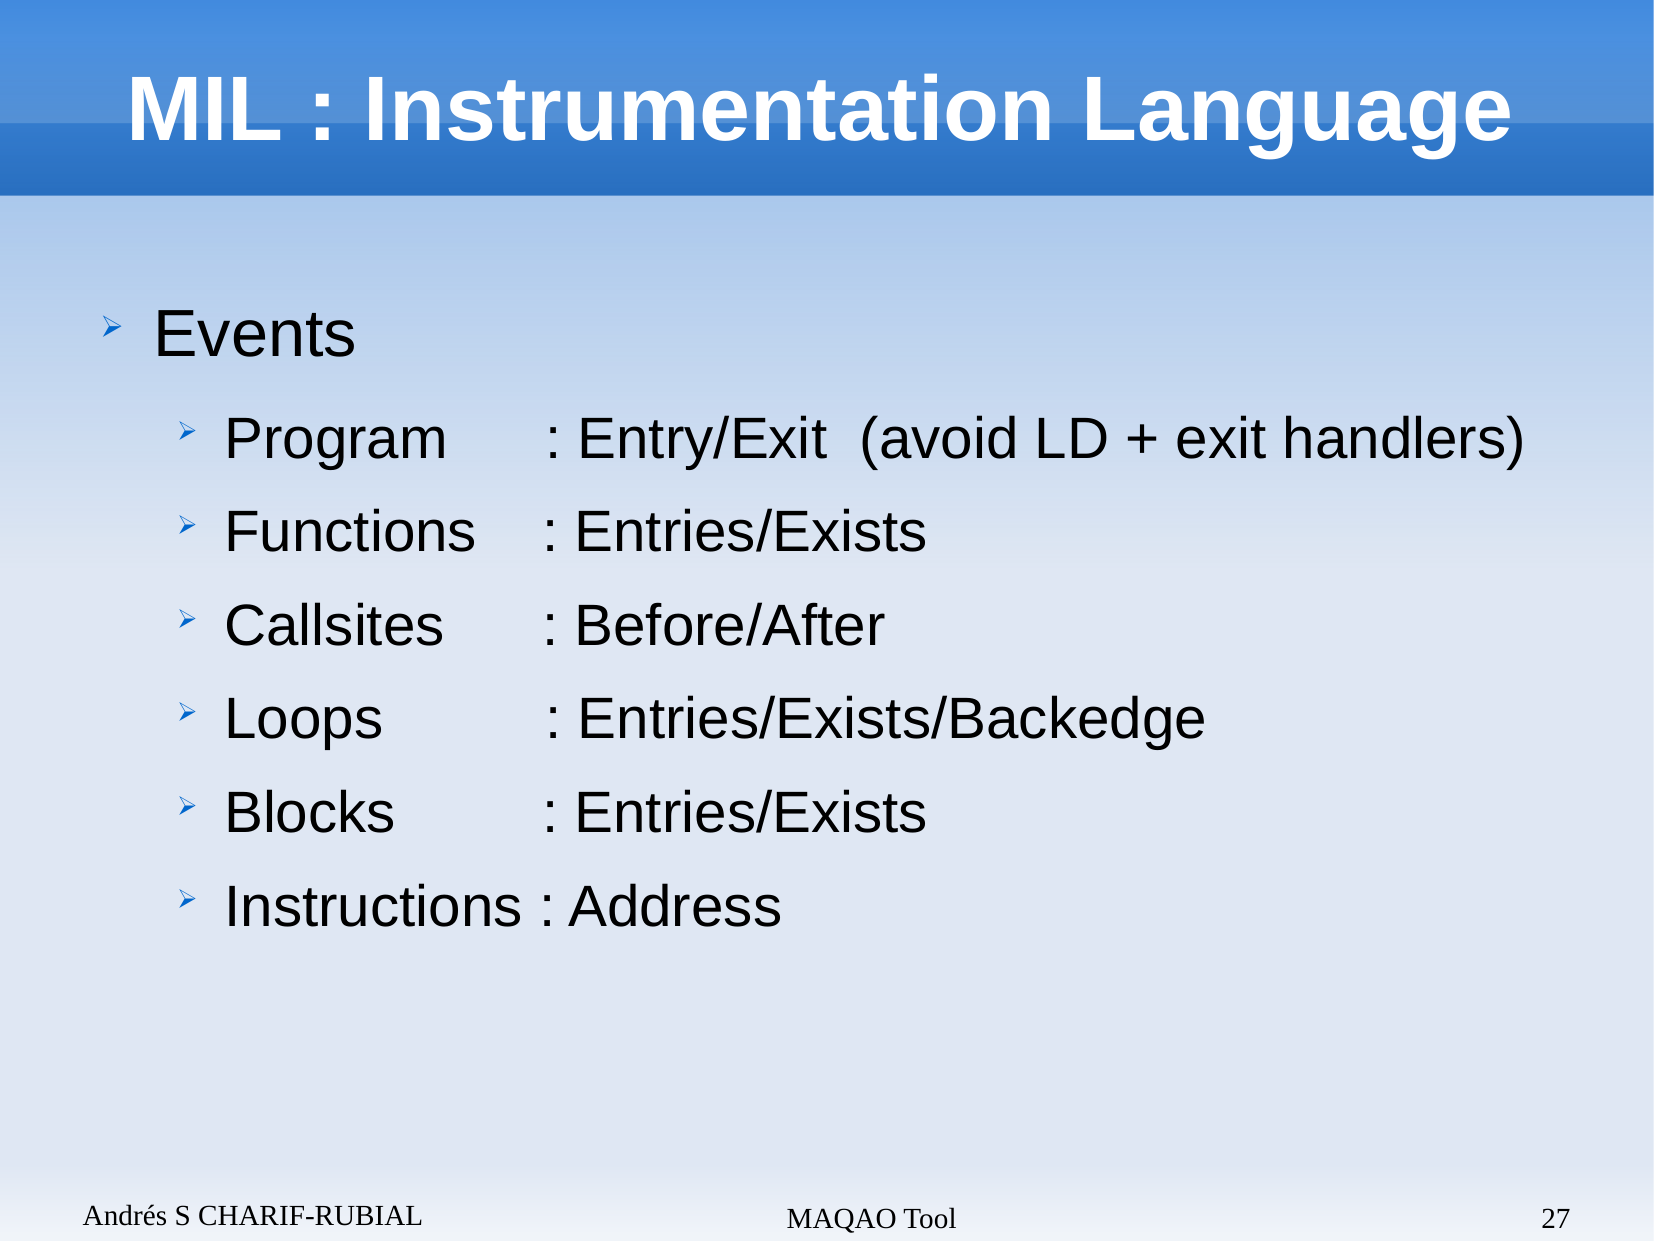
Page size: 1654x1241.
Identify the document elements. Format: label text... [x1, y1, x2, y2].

footer MAQAO Tool [609, 1198, 1134, 1241]
slide_number 27 [1185, 1198, 1571, 1241]
picture [0, 0, 1654, 1241]
slide_number Andrés S CHARIF-RUBIAL [82, 1196, 468, 1241]
list Events Program : Entry/Exit (avoid LD + exit handlers) Functions : Entries/Exists Callsites : Before/After Loops : Entries/Exists/Backedge Blocks : Entries/Exists Instructions : Address [82, 290, 1571, 995]
title MIL : Instrumentation Language [76, 0, 1565, 208]
